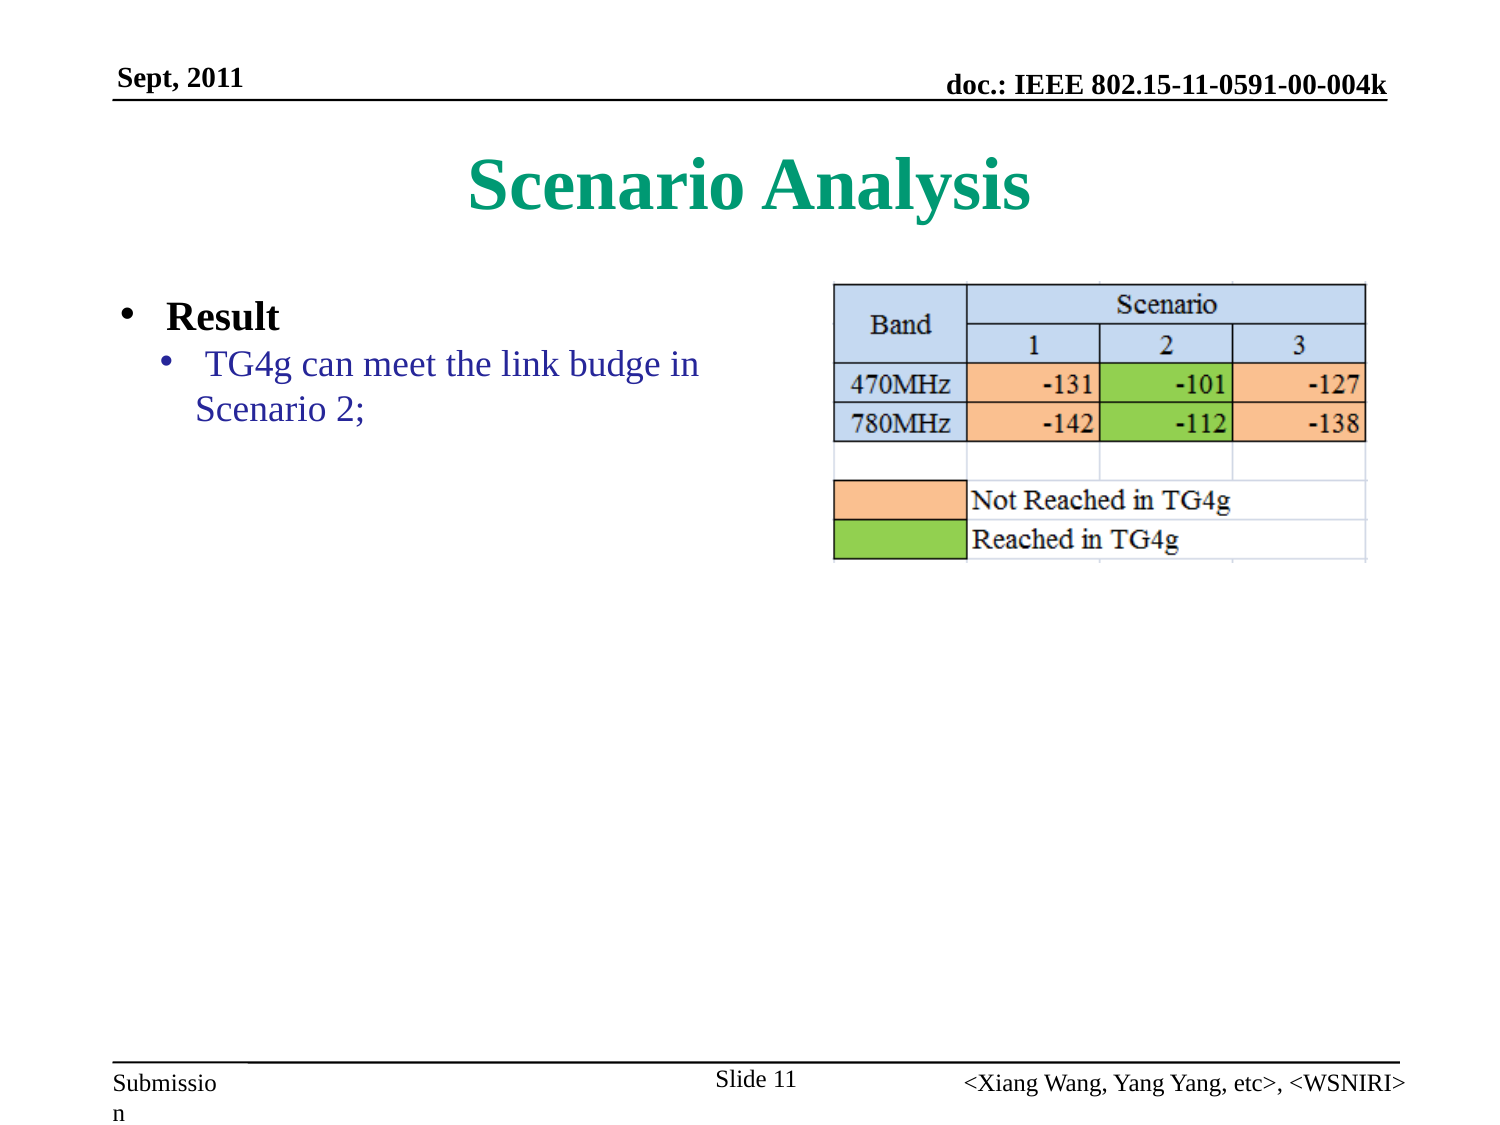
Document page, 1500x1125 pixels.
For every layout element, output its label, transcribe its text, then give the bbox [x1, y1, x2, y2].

picture [831, 280, 1369, 563]
slide_number Slide 11 [712, 1061, 800, 1093]
title Scenario Analysis [112, 112, 1388, 247]
text_box Result TG4g can meet the link budge in Scenario 2; [105, 281, 821, 466]
